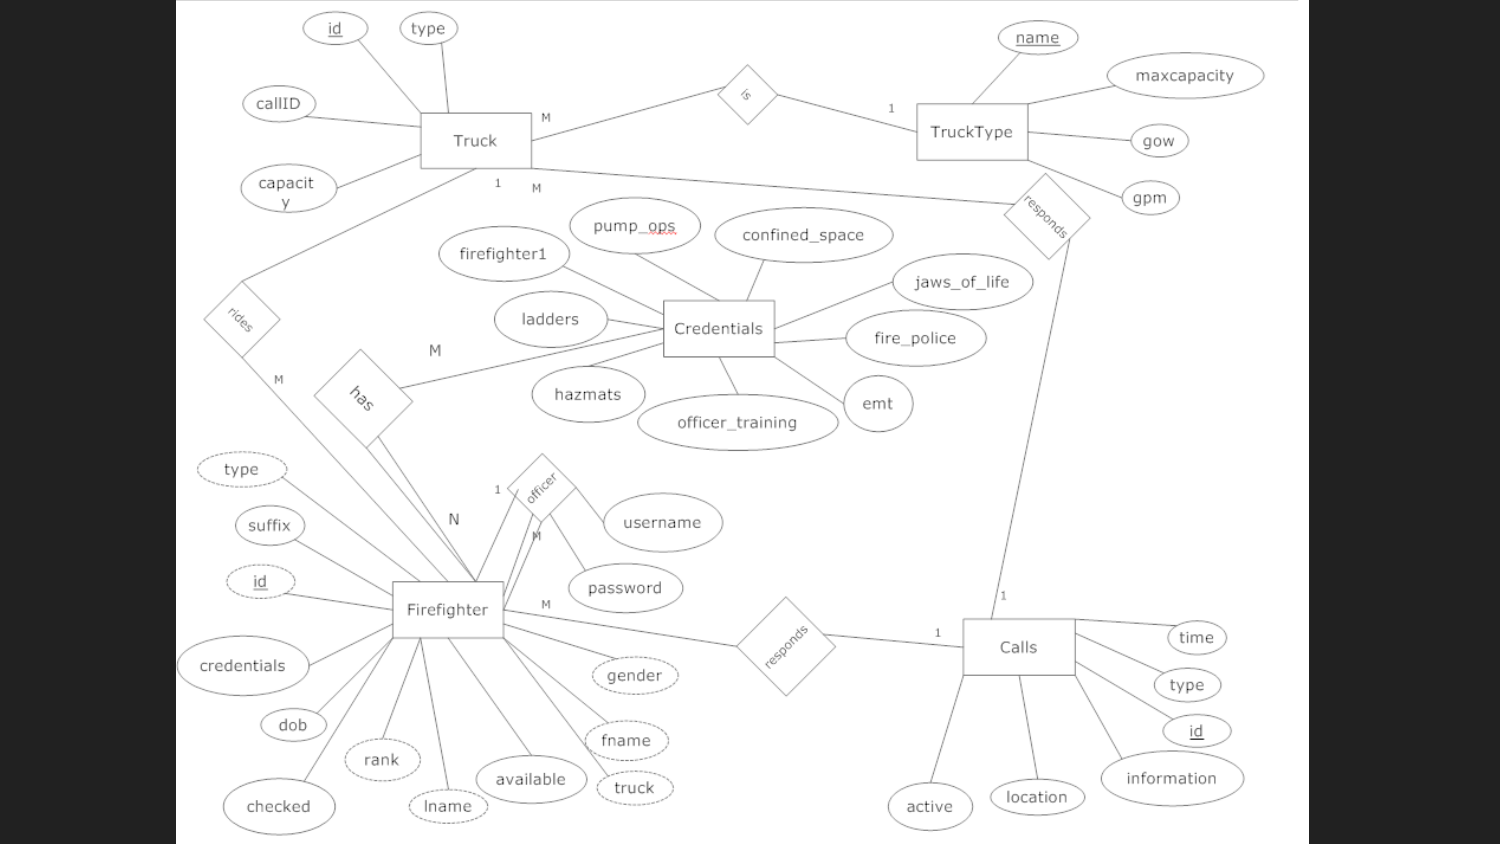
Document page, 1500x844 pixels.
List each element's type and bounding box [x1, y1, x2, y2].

picture [176, 0, 1309, 844]
